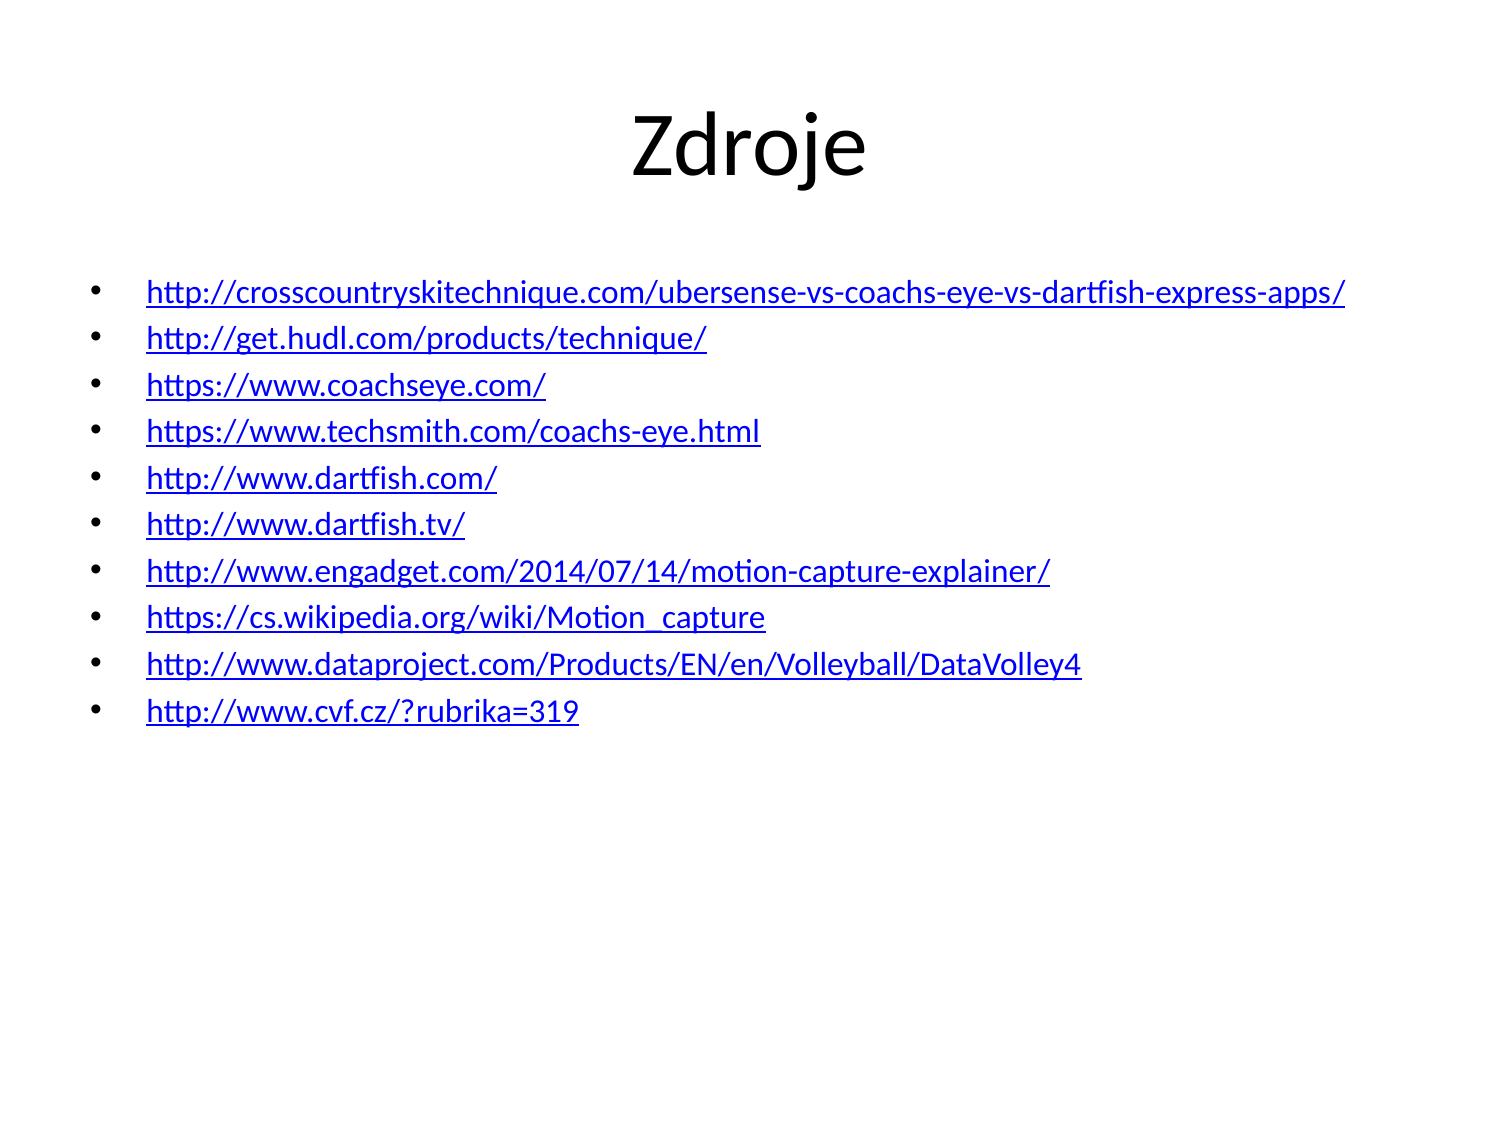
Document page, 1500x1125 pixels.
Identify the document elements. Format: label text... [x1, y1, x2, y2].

title Zdroje [75, 45, 1425, 233]
list http://crosscountryskitechnique.com/ubersense-vs-coachs-eye-vs-dartfish-express-apps/ http://get.hudl.com/products/technique/ https://www.coachseye.com/ https://www.techsmith.com/coachs-eye.html http://www.dartfish.com/ http://www.dartfish.tv/ http://www.engadget.com/2014/07/14/motion-capture-explainer/ https://cs.wikipedia.org/wiki/Motion_capture http://www.dataproject.com/Products/EN/en/Volleyball/DataVolley4 http://www.cvf.cz/?rubrika=319 [75, 262, 1425, 1005]
